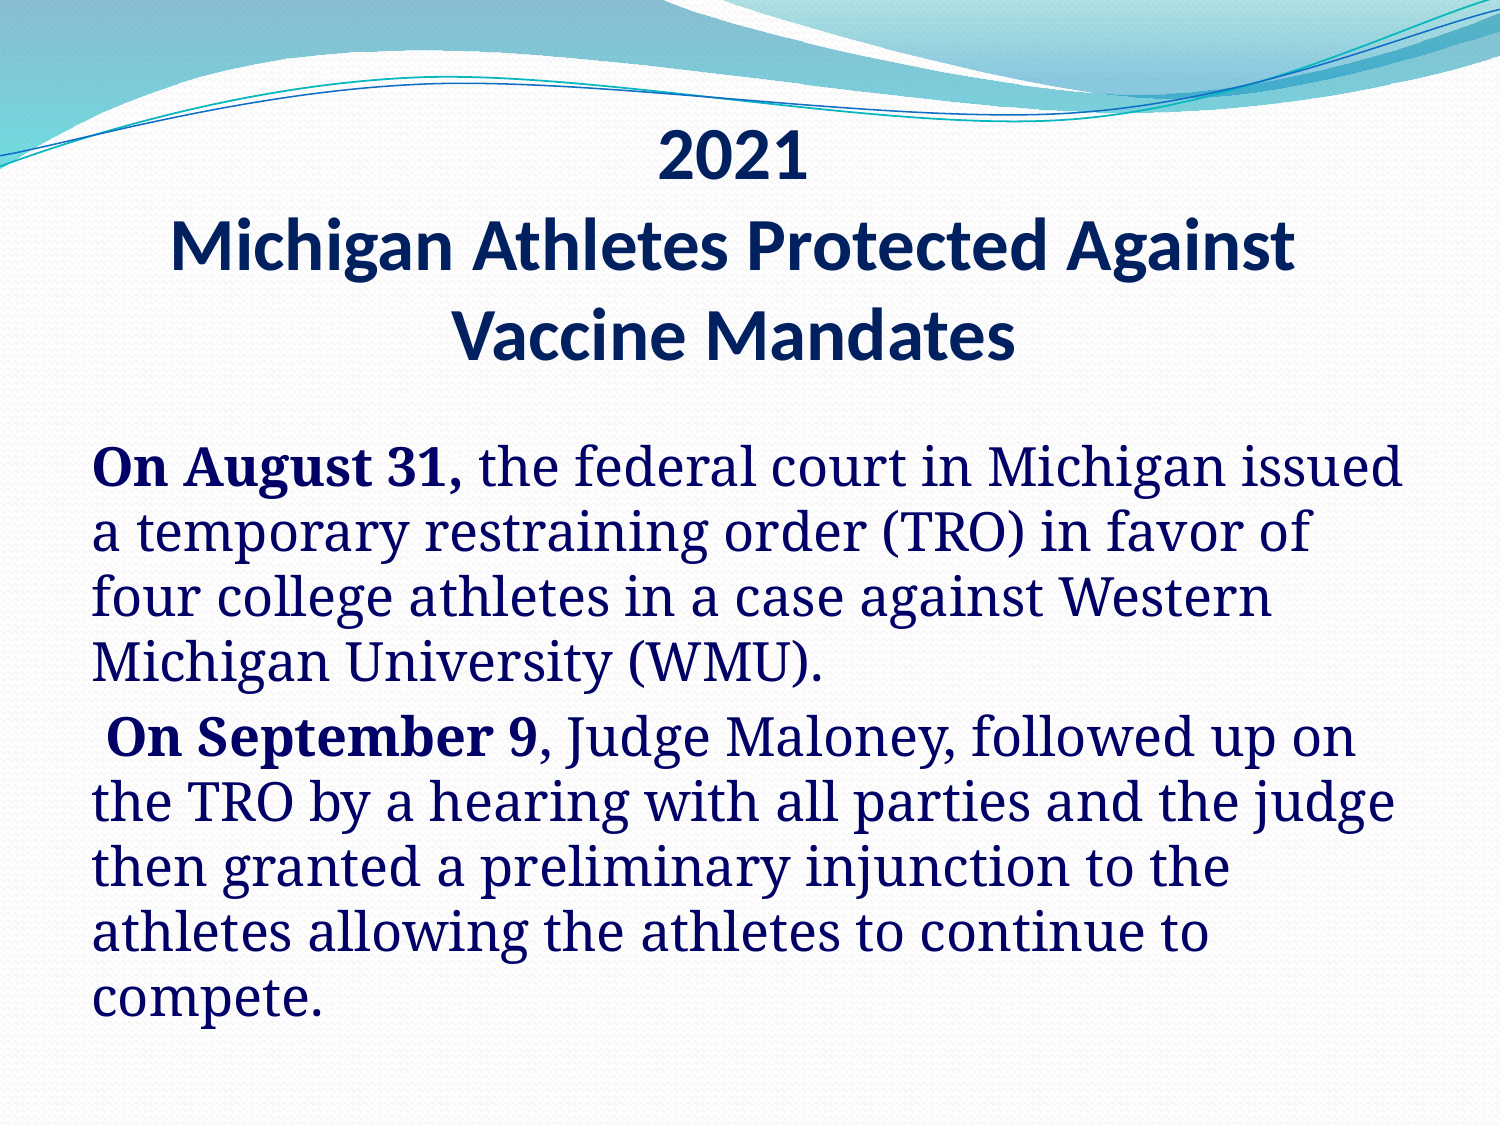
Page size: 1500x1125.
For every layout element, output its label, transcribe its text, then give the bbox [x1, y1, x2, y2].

list On August 31, the federal court in Michigan issued a temporary restraining order (TRO) in favor of four college athletes in a case against Western Michigan University (WMU). On September 9, Judge Maloney, followed up on the TRO by a hearing with all parties and the judge then granted a preliminary injunction to the athletes allowing the athletes to continue to compete. [76, 425, 1427, 1036]
title 2021 Michigan Athletes Protected Against Vaccine Mandates [45, 187, 1423, 375]
